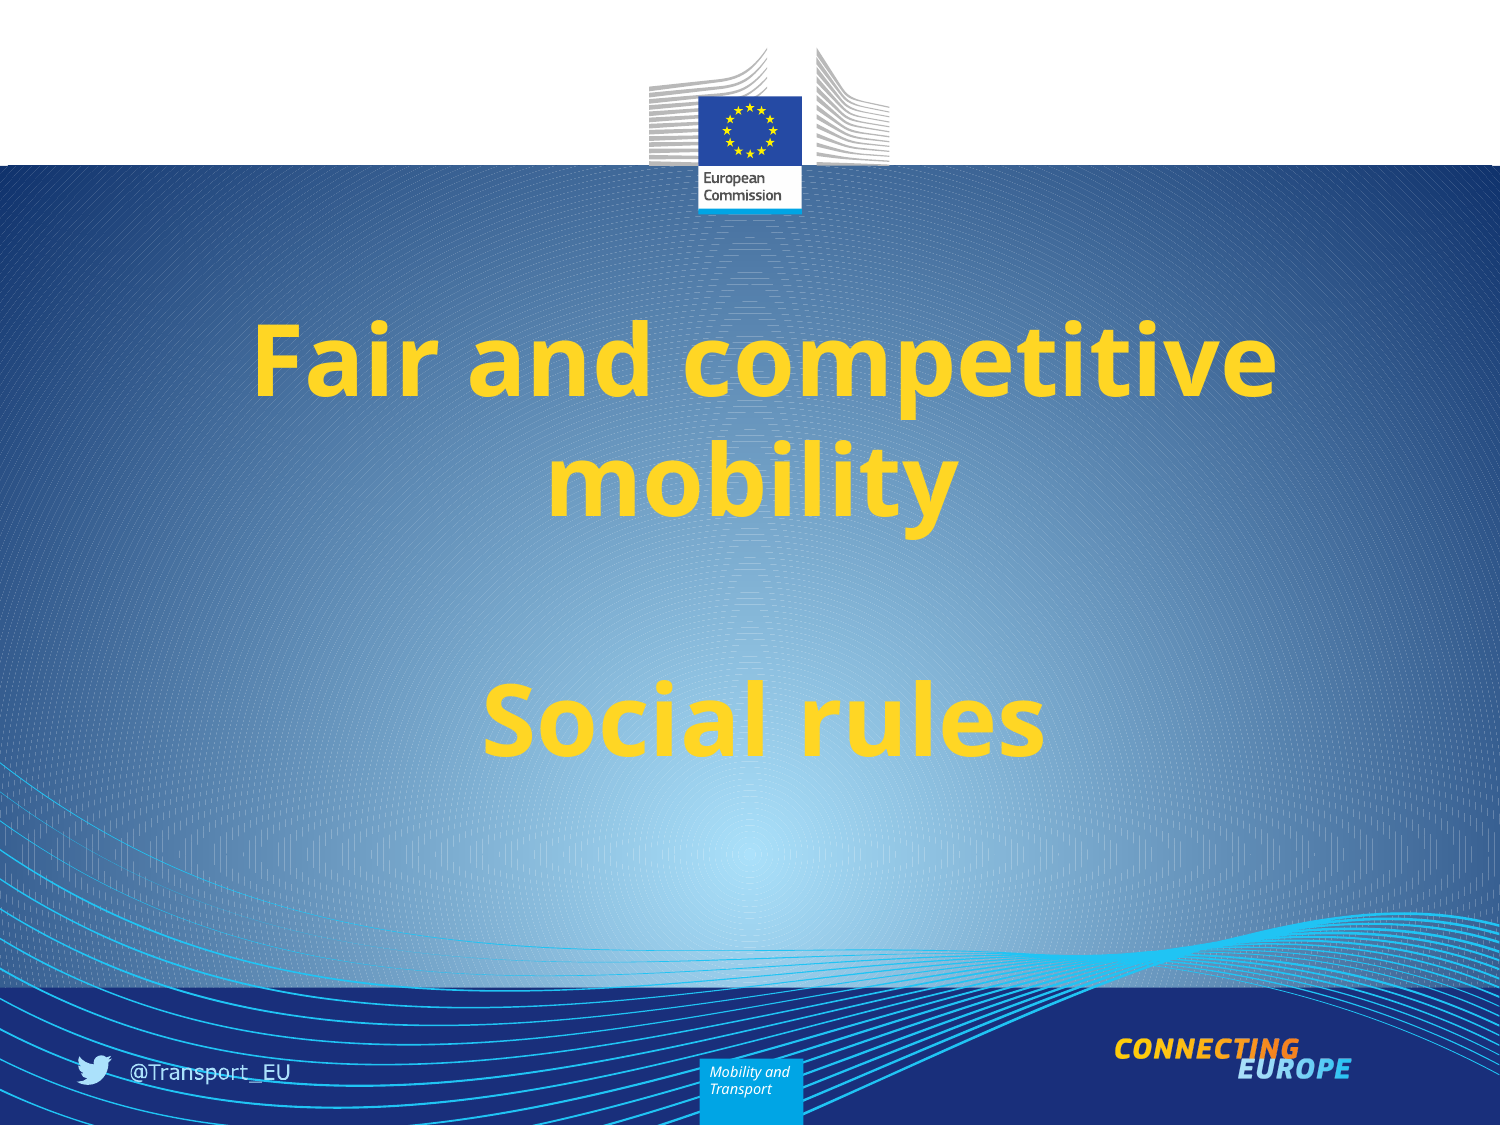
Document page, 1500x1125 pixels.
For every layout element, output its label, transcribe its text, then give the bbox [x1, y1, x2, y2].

picture [1112, 1036, 1355, 1081]
text_box Fair and competitive mobility Social rules [29, 184, 1500, 988]
